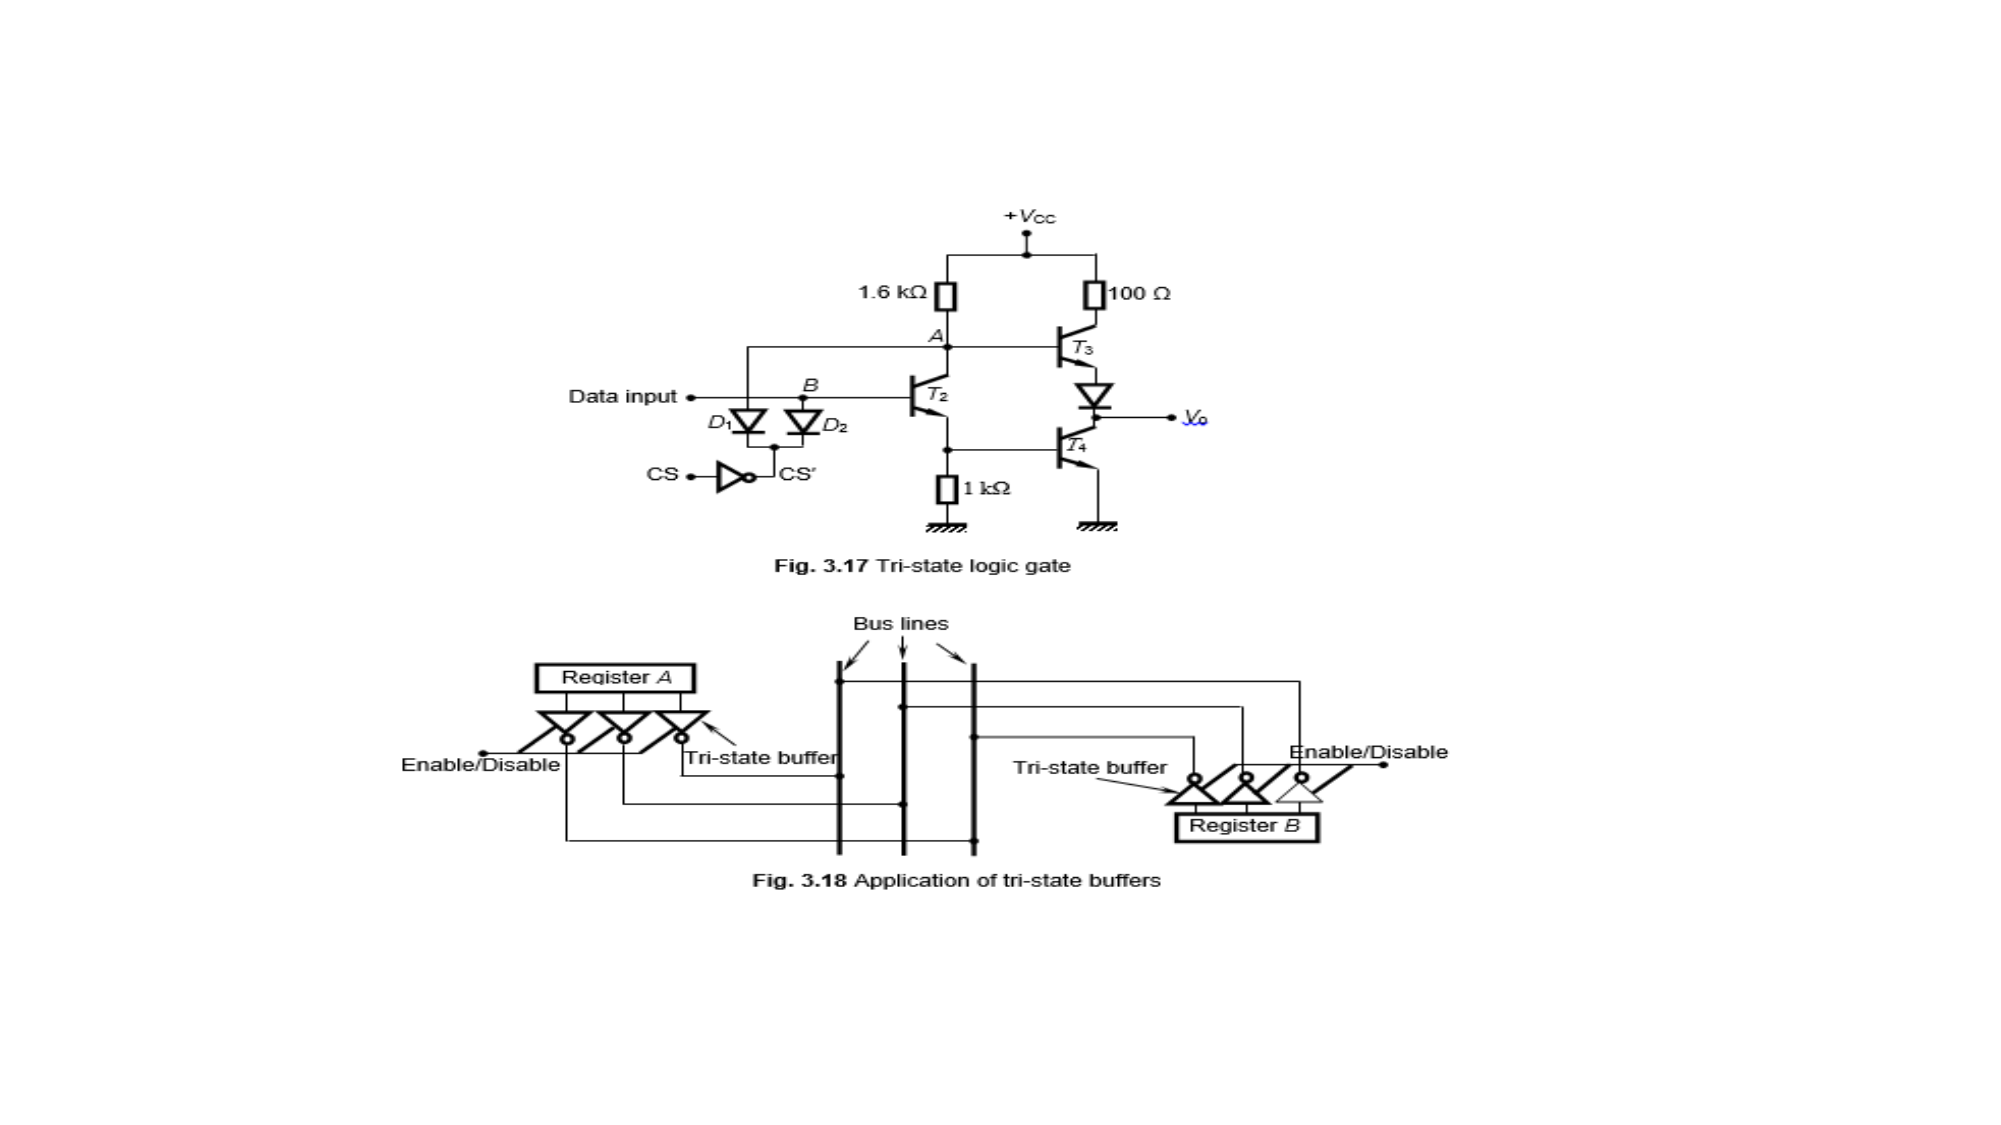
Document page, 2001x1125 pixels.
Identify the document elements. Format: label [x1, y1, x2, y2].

picture [399, 201, 1452, 894]
